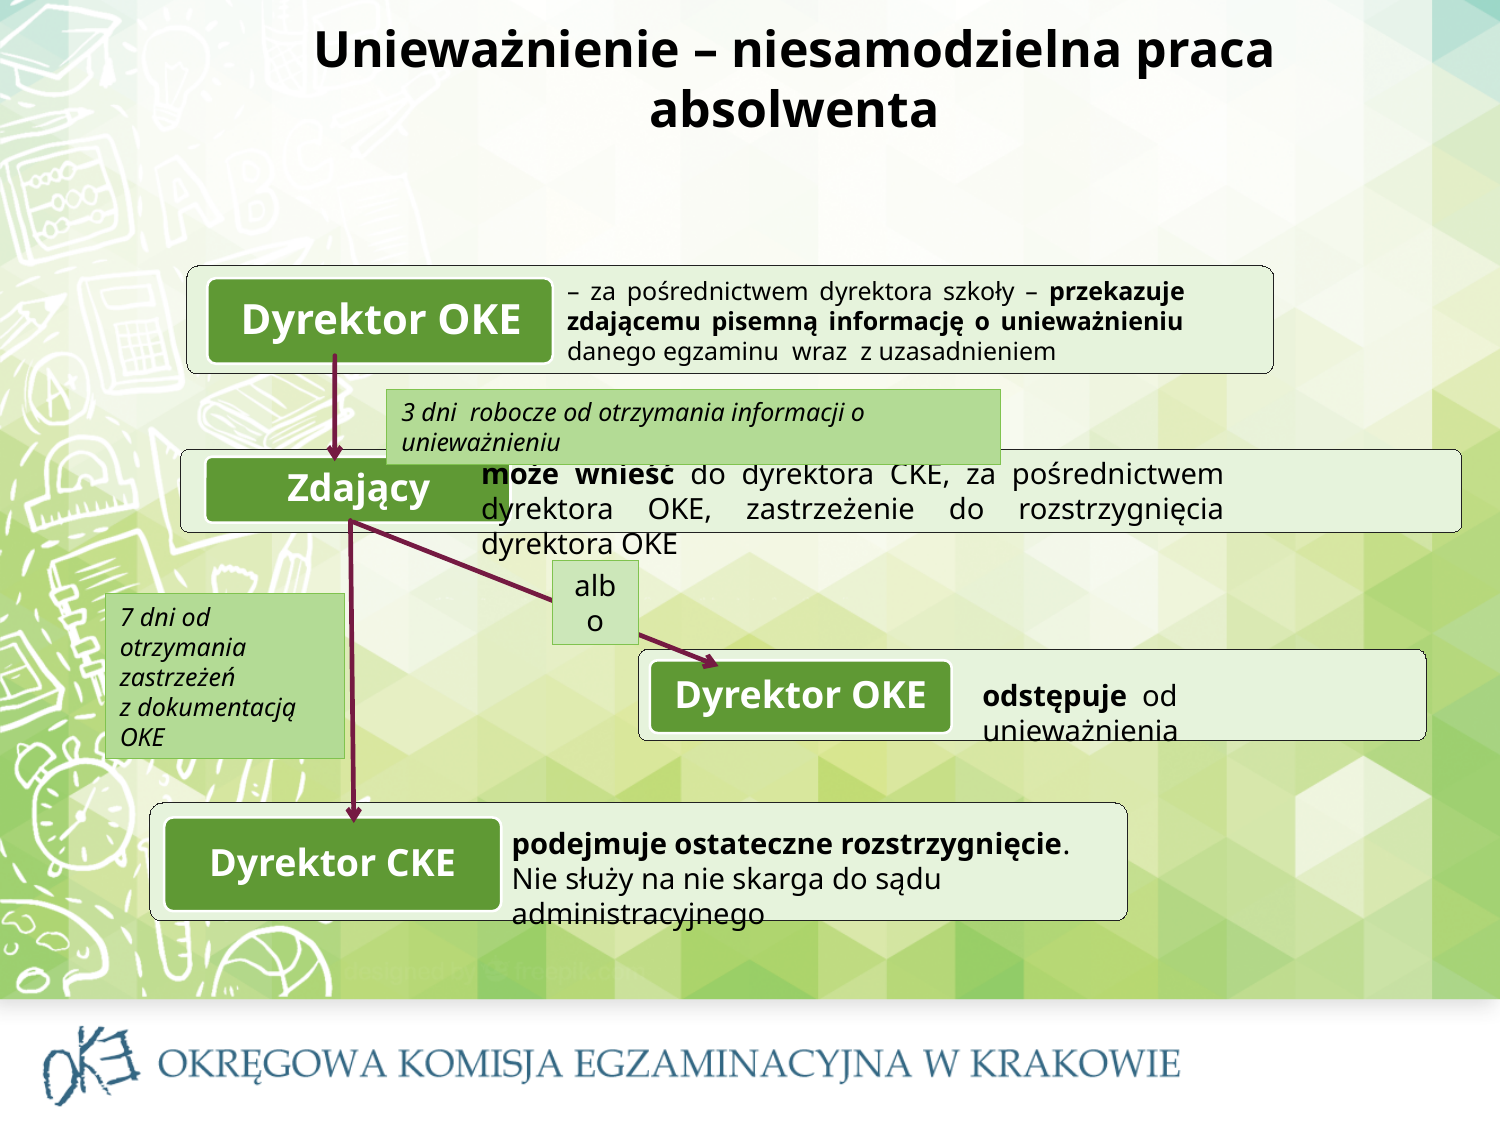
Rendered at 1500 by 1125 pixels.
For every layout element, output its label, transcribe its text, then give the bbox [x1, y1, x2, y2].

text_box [638, 648, 1427, 741]
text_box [186, 171, 1219, 375]
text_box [350, 520, 355, 824]
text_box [180, 376, 1241, 534]
title Unieważnienie – niesamodzielna praca absolwenta [162, 0, 1427, 155]
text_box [355, 521, 719, 667]
text_box 7 dni od otrzymania zastrzeżeń z dokumentacją OKE [105, 593, 345, 759]
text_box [149, 802, 1134, 922]
